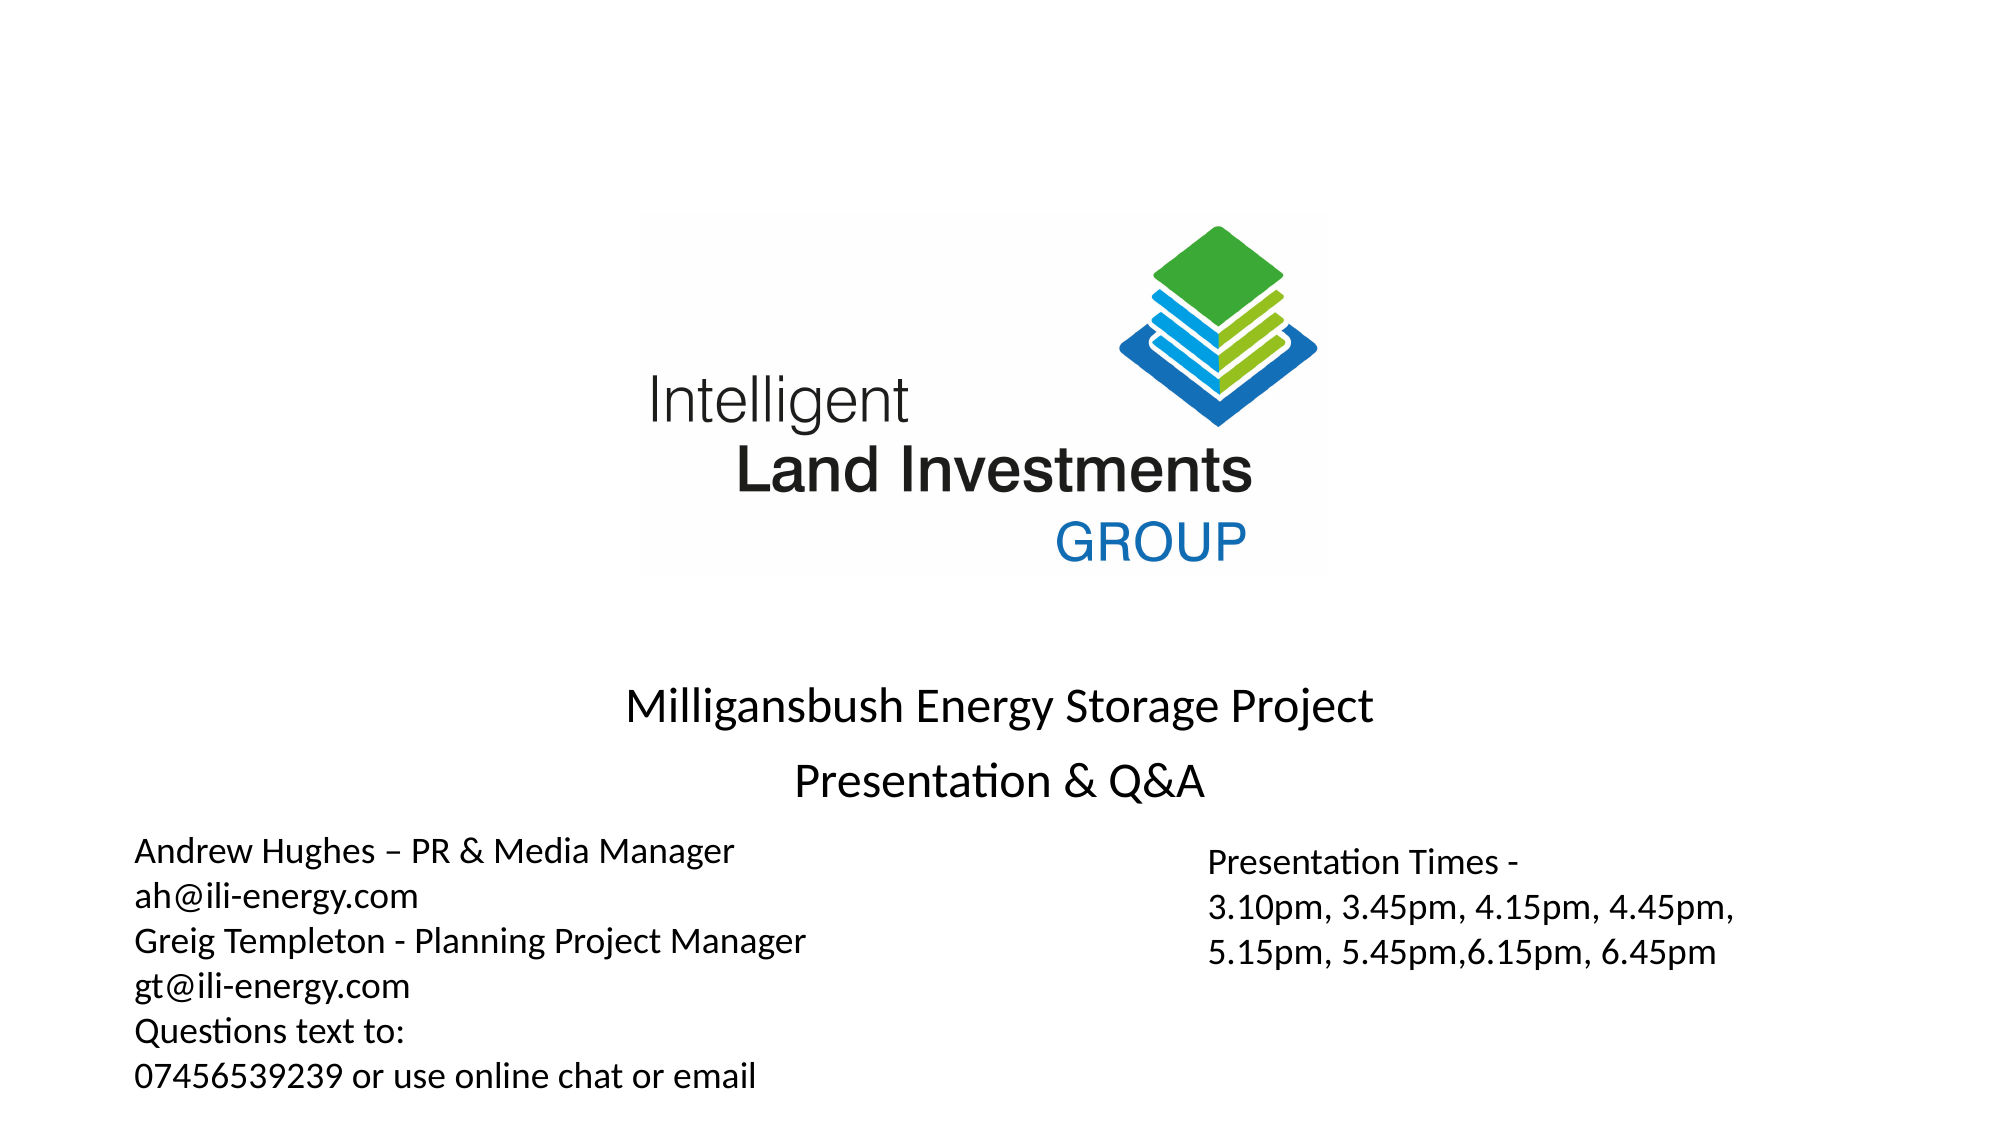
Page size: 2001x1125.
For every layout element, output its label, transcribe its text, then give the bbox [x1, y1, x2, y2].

text_box Presentation Times - 3.10pm, 3.45pm, 4.15pm, 4.45pm, 5.15pm, 5.45pm,6.15pm, 6.45pm [1192, 829, 1816, 980]
text_box Andrew Hughes – PR & Media Manager ah@ili-energy.com Greig Templeton - Planning Project Manager gt@ili-energy.com Questions text to: 07456539239 or use online chat or email [119, 818, 1022, 1104]
picture [640, 210, 1328, 577]
subtitle Milligansbush Energy Storage Project Presentation & Q&A [249, 590, 1750, 863]
